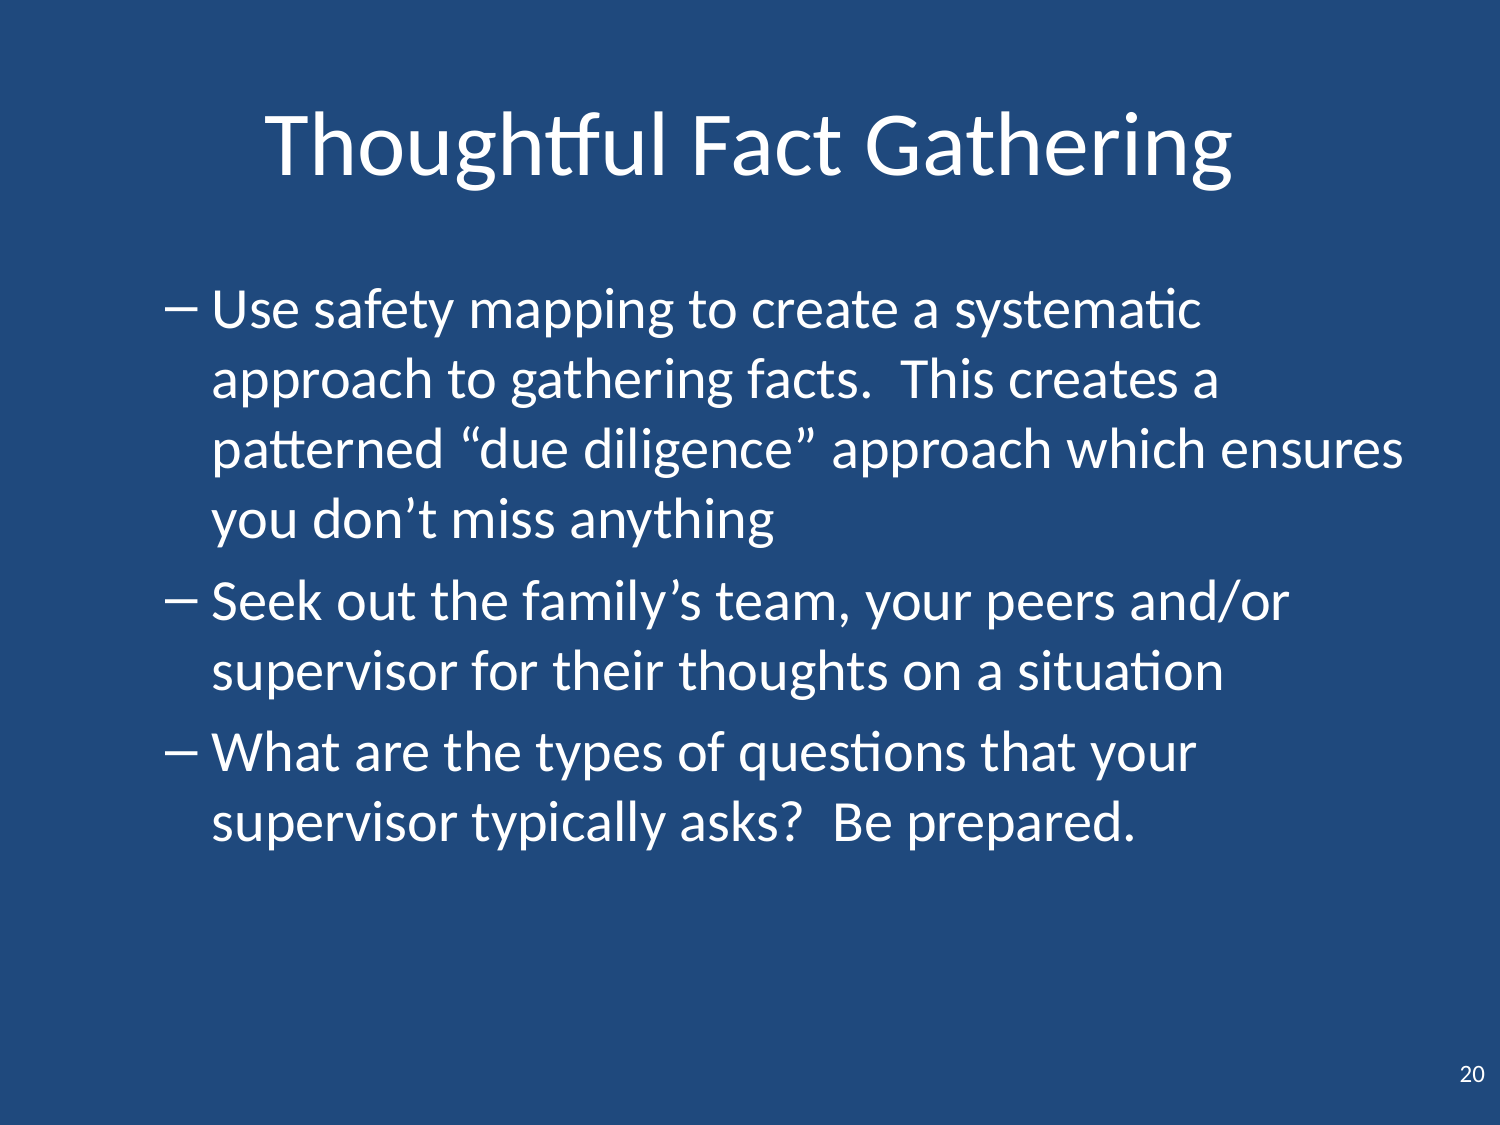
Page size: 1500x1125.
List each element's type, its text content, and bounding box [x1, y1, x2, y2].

title Thoughtful Fact Gathering [75, 45, 1425, 233]
list Use safety mapping to create a systematic approach to gathering facts. This creates a patterned “due diligence” approach which ensures you don’t miss anything Seek out the family’s team, your peers and/or supervisor for their thoughts on a situation What are the types of questions that your supervisor typically asks? Be prepared. [75, 262, 1425, 1005]
slide_number 20 [1149, 1042, 1500, 1103]
